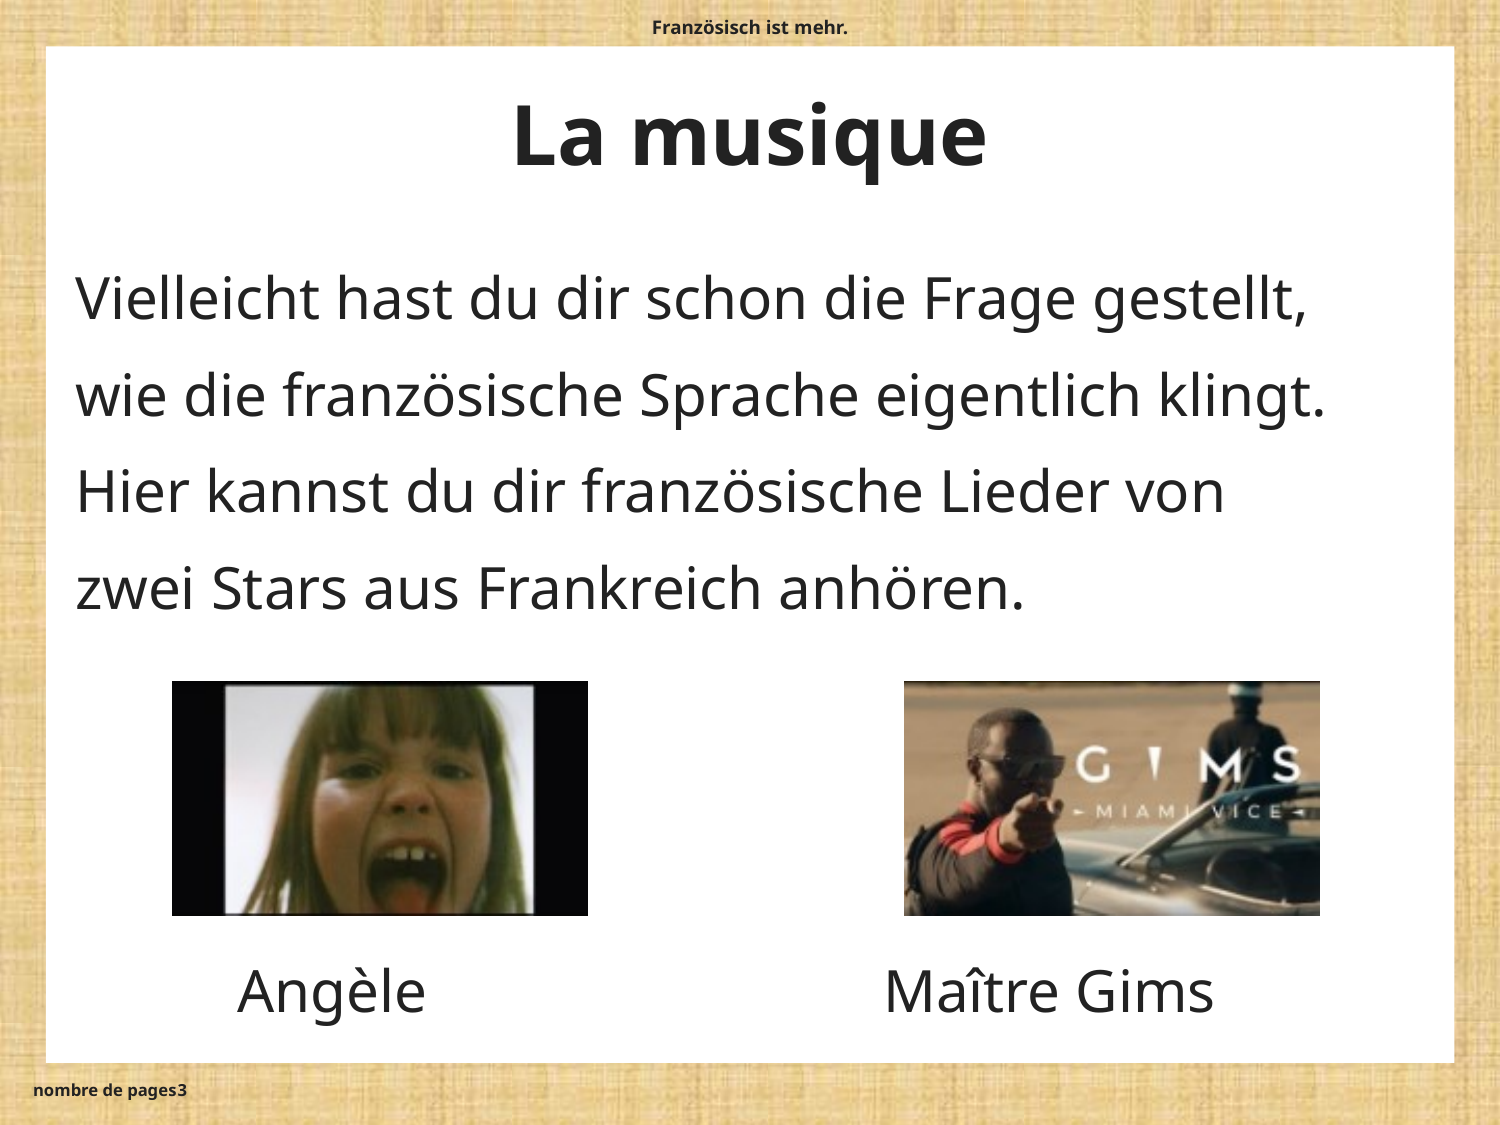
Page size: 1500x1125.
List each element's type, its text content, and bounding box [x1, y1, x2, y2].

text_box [903, 680, 1321, 916]
picture [0, 0, 1500, 1125]
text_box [171, 680, 588, 916]
list Vielleicht hast du dir schon die Frage gestellt, wie die französische Sprache eigentlich klingt. Hier kannst du dir französische Lieder von zwei Stars aus Frankreich anhören. Angèle Maître Gims [75, 263, 1425, 1006]
title La musique [75, 42, 1425, 231]
